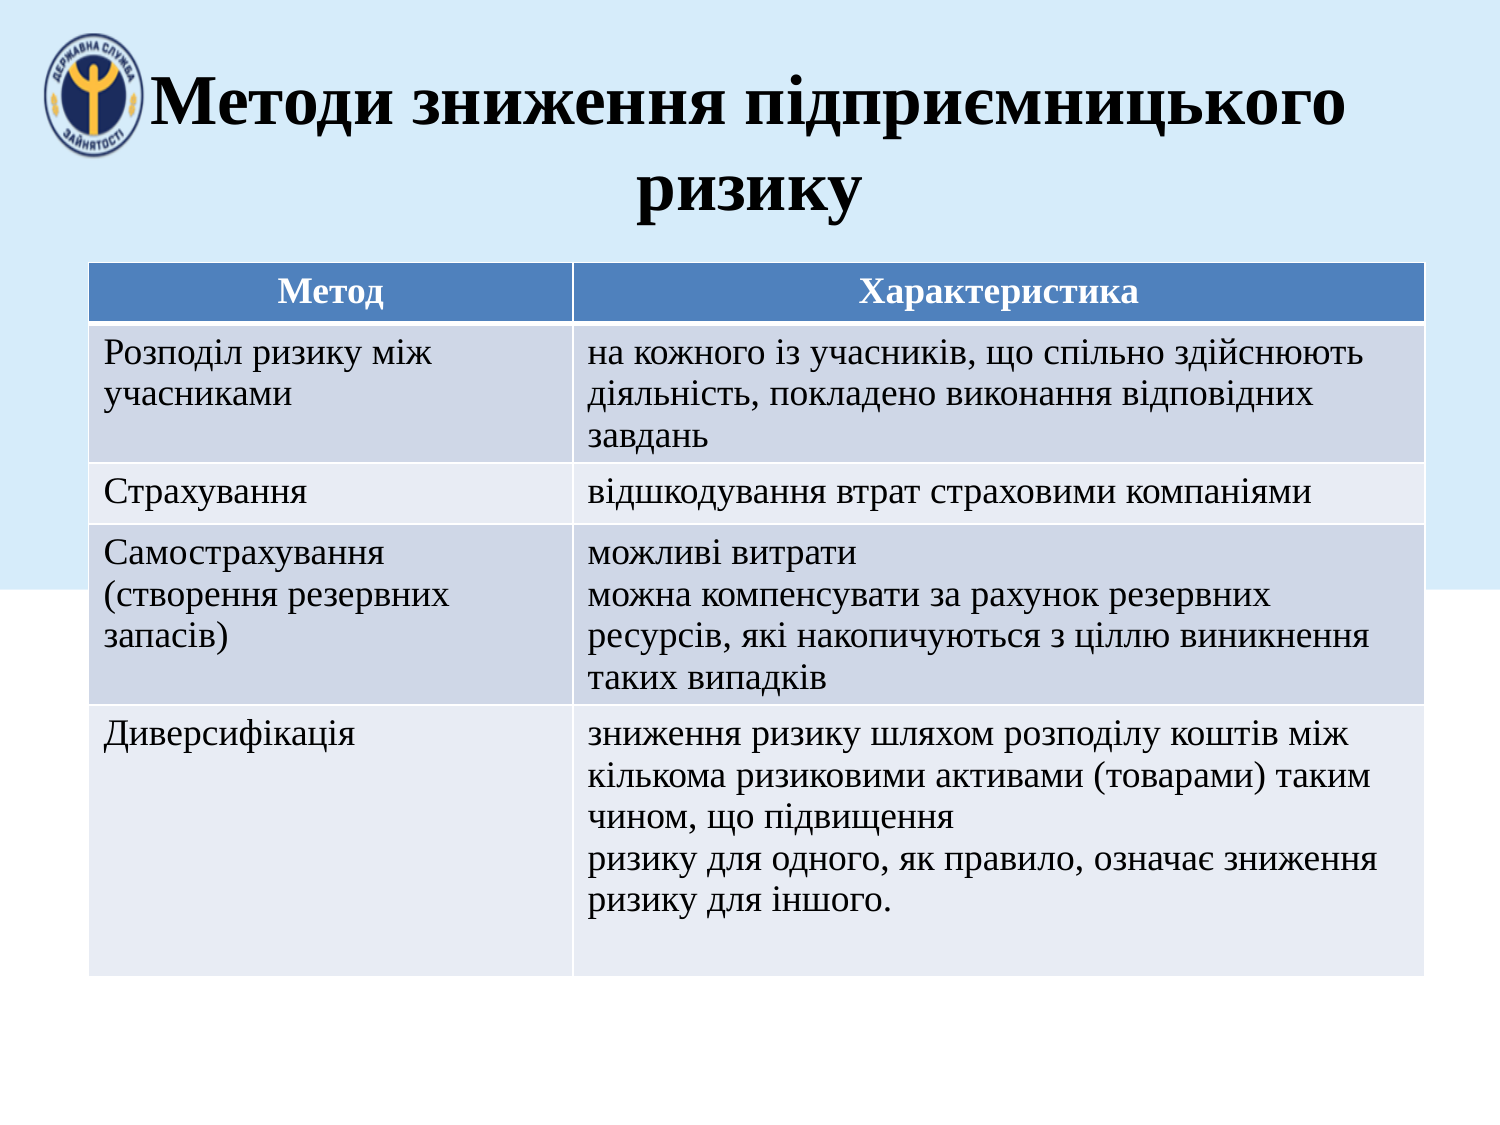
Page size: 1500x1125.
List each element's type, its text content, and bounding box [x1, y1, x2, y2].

table_cell Страхування [89, 464, 572, 523]
table_header Характеристика [574, 263, 1424, 321]
title Методи зниження підприємницького ризику [75, 45, 1425, 233]
table_cell Диверсифікація [89, 706, 572, 976]
table_cell можливі витрати можна компенсувати за рахунок резервних ресурсів, які накопичуються з ціллю виникнення таких випадків [574, 525, 1424, 704]
table_cell на кожного із учасників, що спільно здійснюють діяльність, покладено виконання відповідних завдань [574, 326, 1424, 462]
table_cell зниження ризику шляхом розподілу коштів між кількома ризиковими активами (товарами) таким чином, що підвищення ризику для одного, як правило, означає зниження ризику для іншого. [574, 706, 1424, 976]
table_cell Розподіл ризику між учасниками [89, 326, 572, 462]
table_cell Самострахування (створення резервних запасів) [89, 525, 572, 704]
picture [0, 0, 1500, 1125]
table_cell відшкодування втрат страховими компаніями [574, 464, 1424, 523]
table_header Метод [89, 263, 572, 321]
